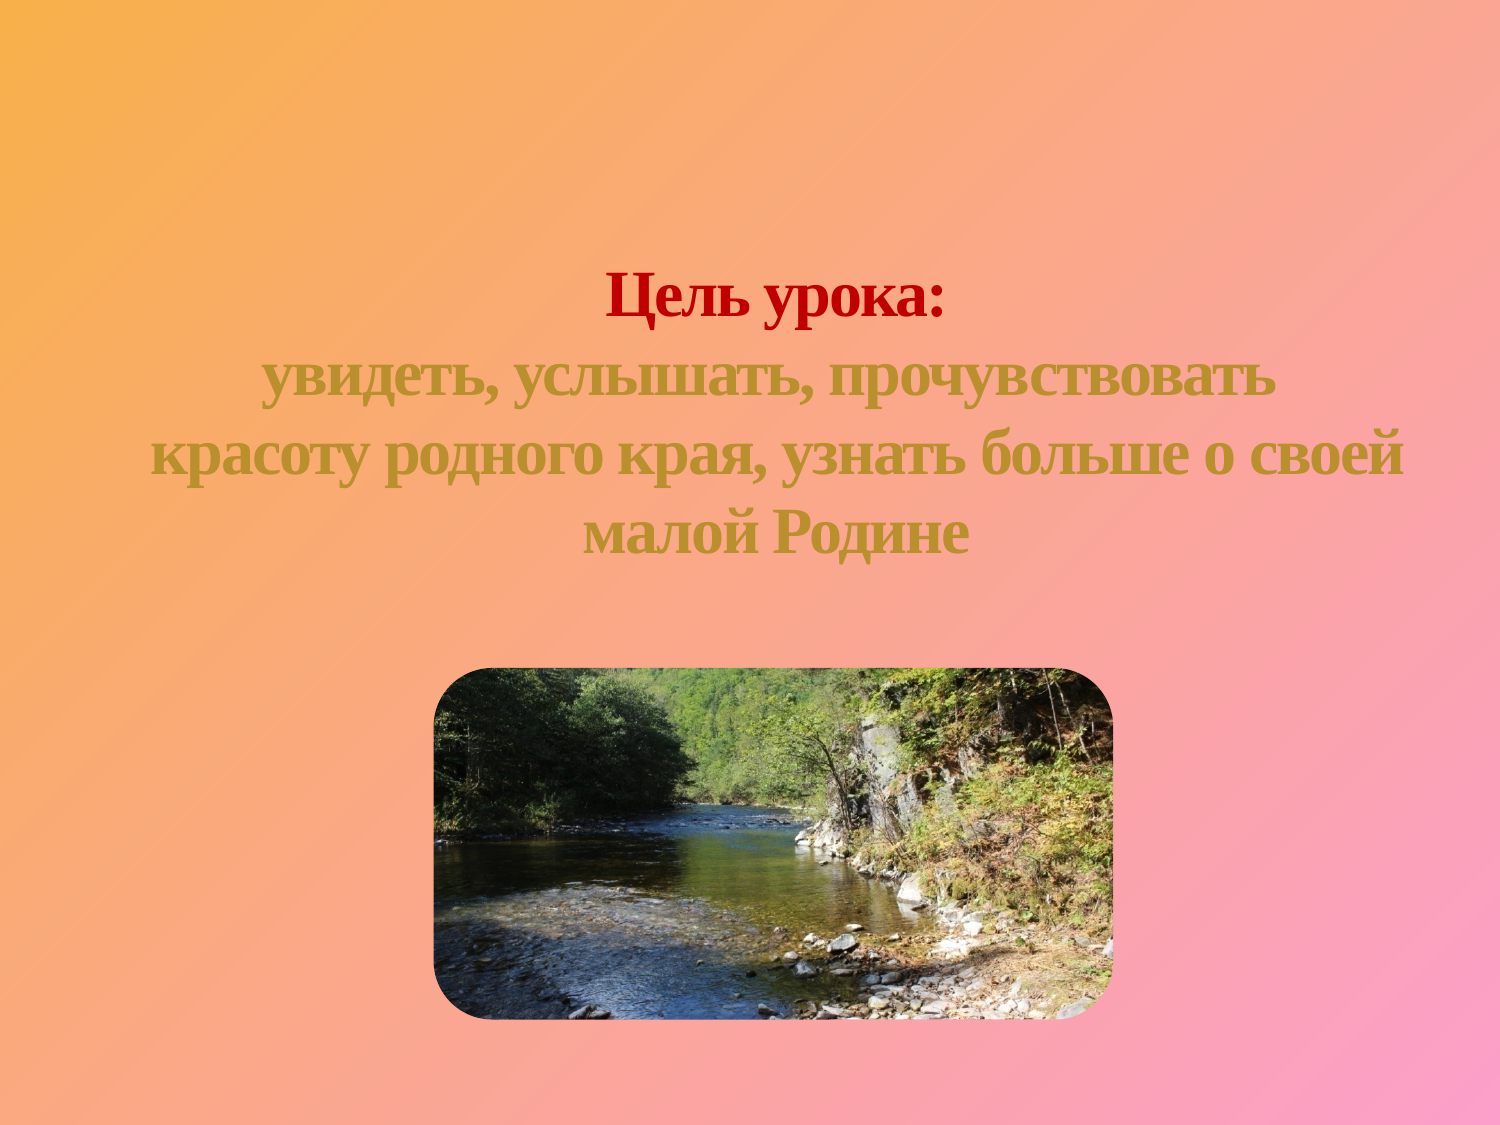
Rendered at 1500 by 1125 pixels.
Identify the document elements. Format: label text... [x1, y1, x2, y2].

title Цель урока: увидеть, услышать, прочувствовать красоту родного края, узнать больше о своей малой Родине [128, 0, 1425, 575]
picture [433, 667, 1114, 1020]
